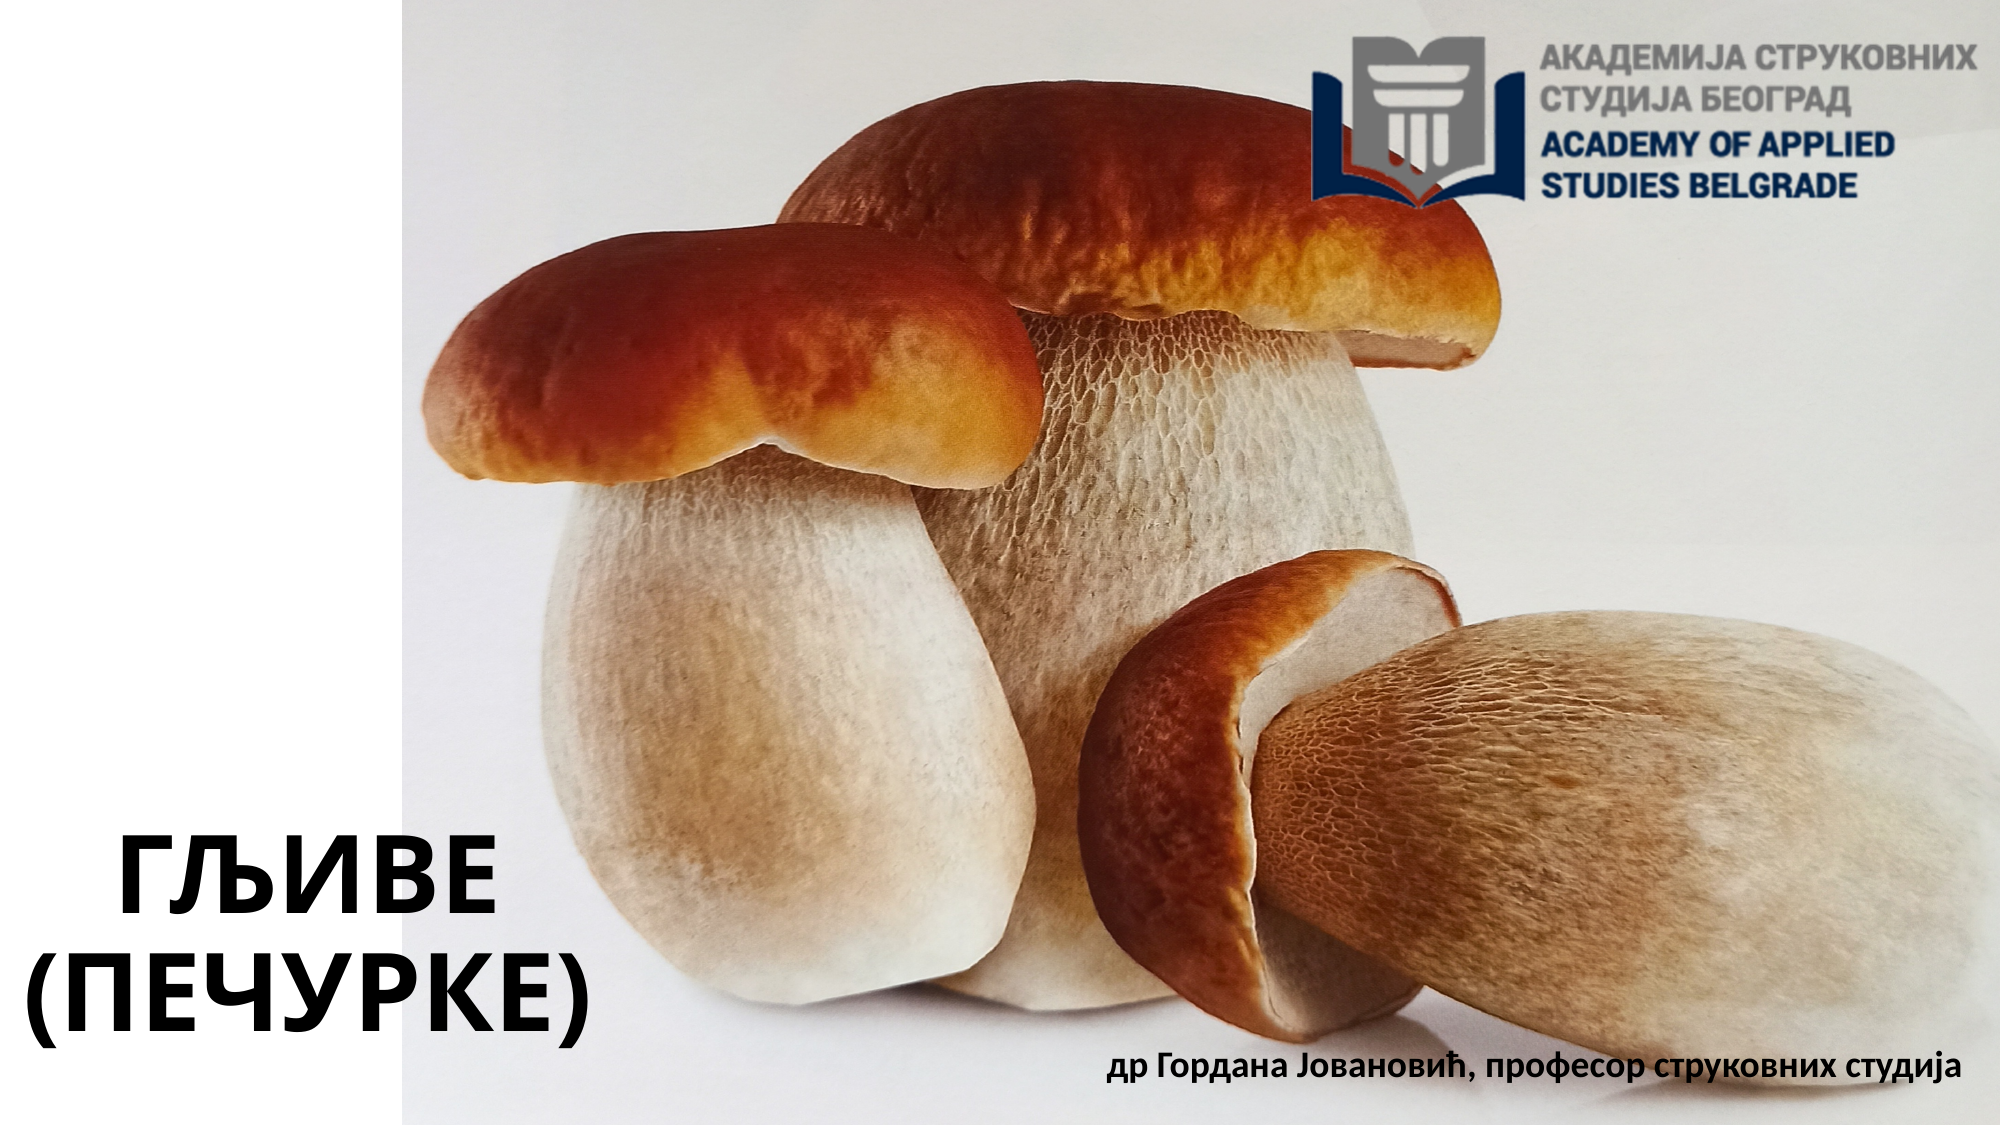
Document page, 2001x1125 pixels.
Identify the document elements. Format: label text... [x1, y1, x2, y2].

title ГЉИВЕ (ПЕЧУРКЕ) [0, 737, 402, 1063]
picture [402, 0, 2000, 1125]
